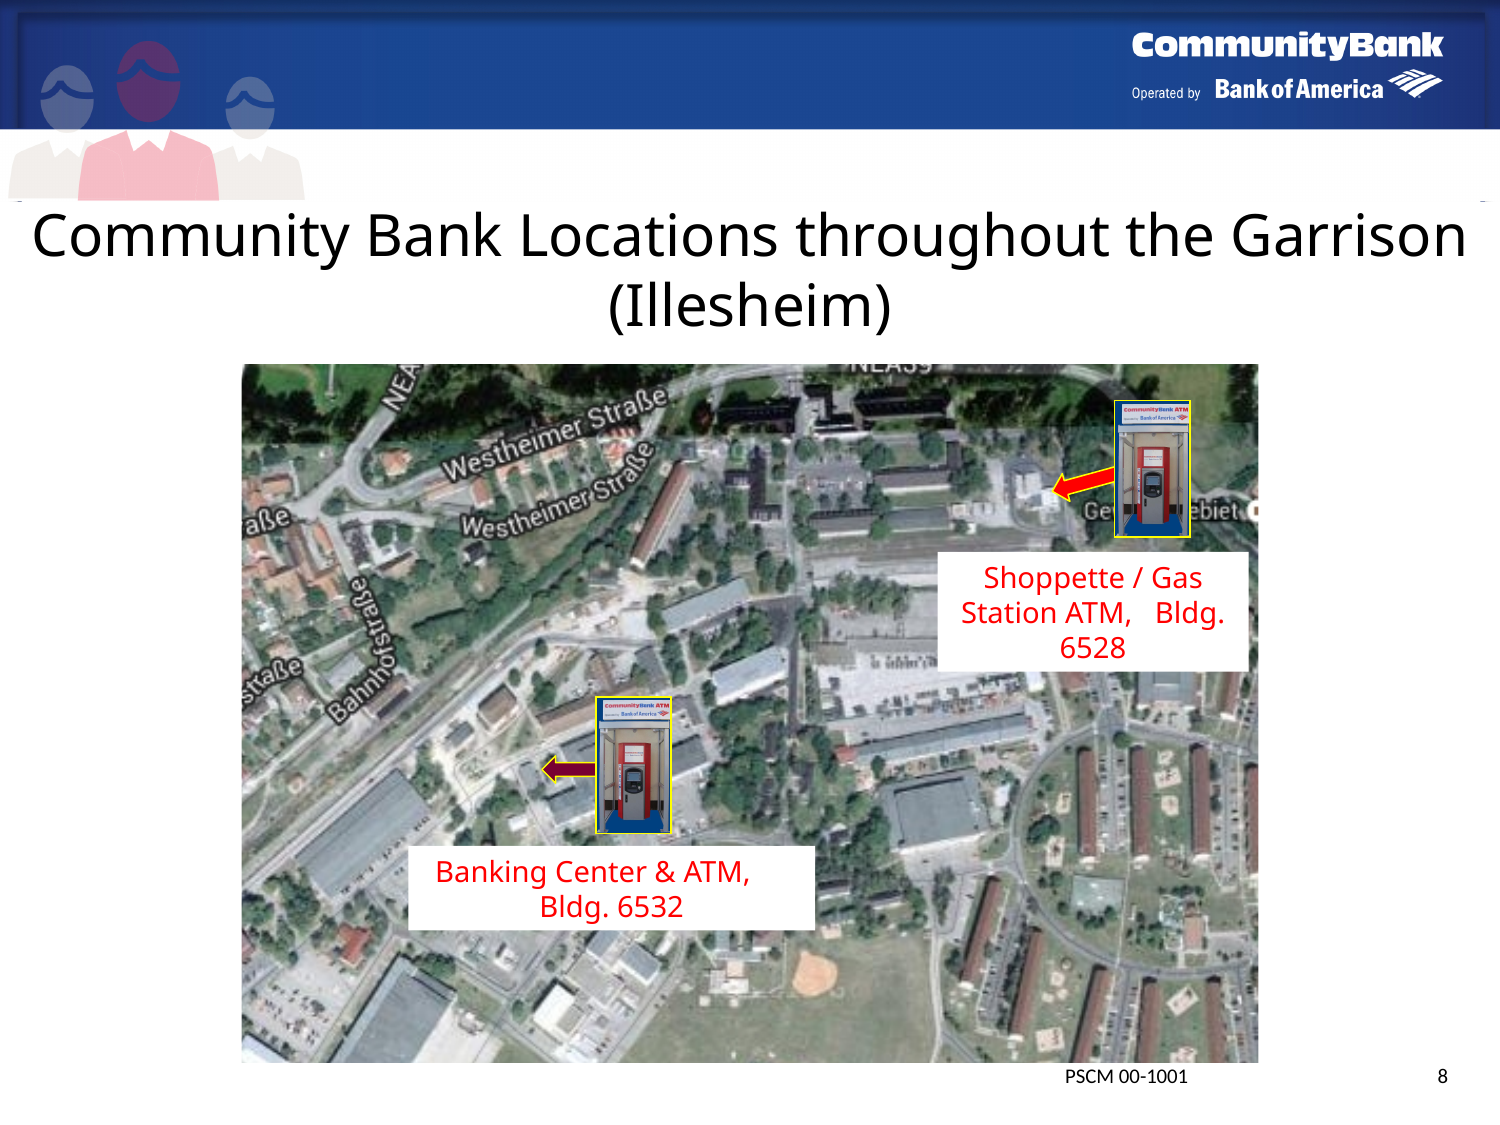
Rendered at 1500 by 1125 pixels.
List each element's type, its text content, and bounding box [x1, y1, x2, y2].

picture [0, 0, 1500, 202]
text_box Community Bank Locations throughout the Garrison (Illesheim) [0, 209, 1500, 346]
picture [241, 363, 1259, 1063]
footer PSCM 00-1001 [609, 1073, 1189, 1095]
slide_number 8 [1397, 1056, 1488, 1095]
